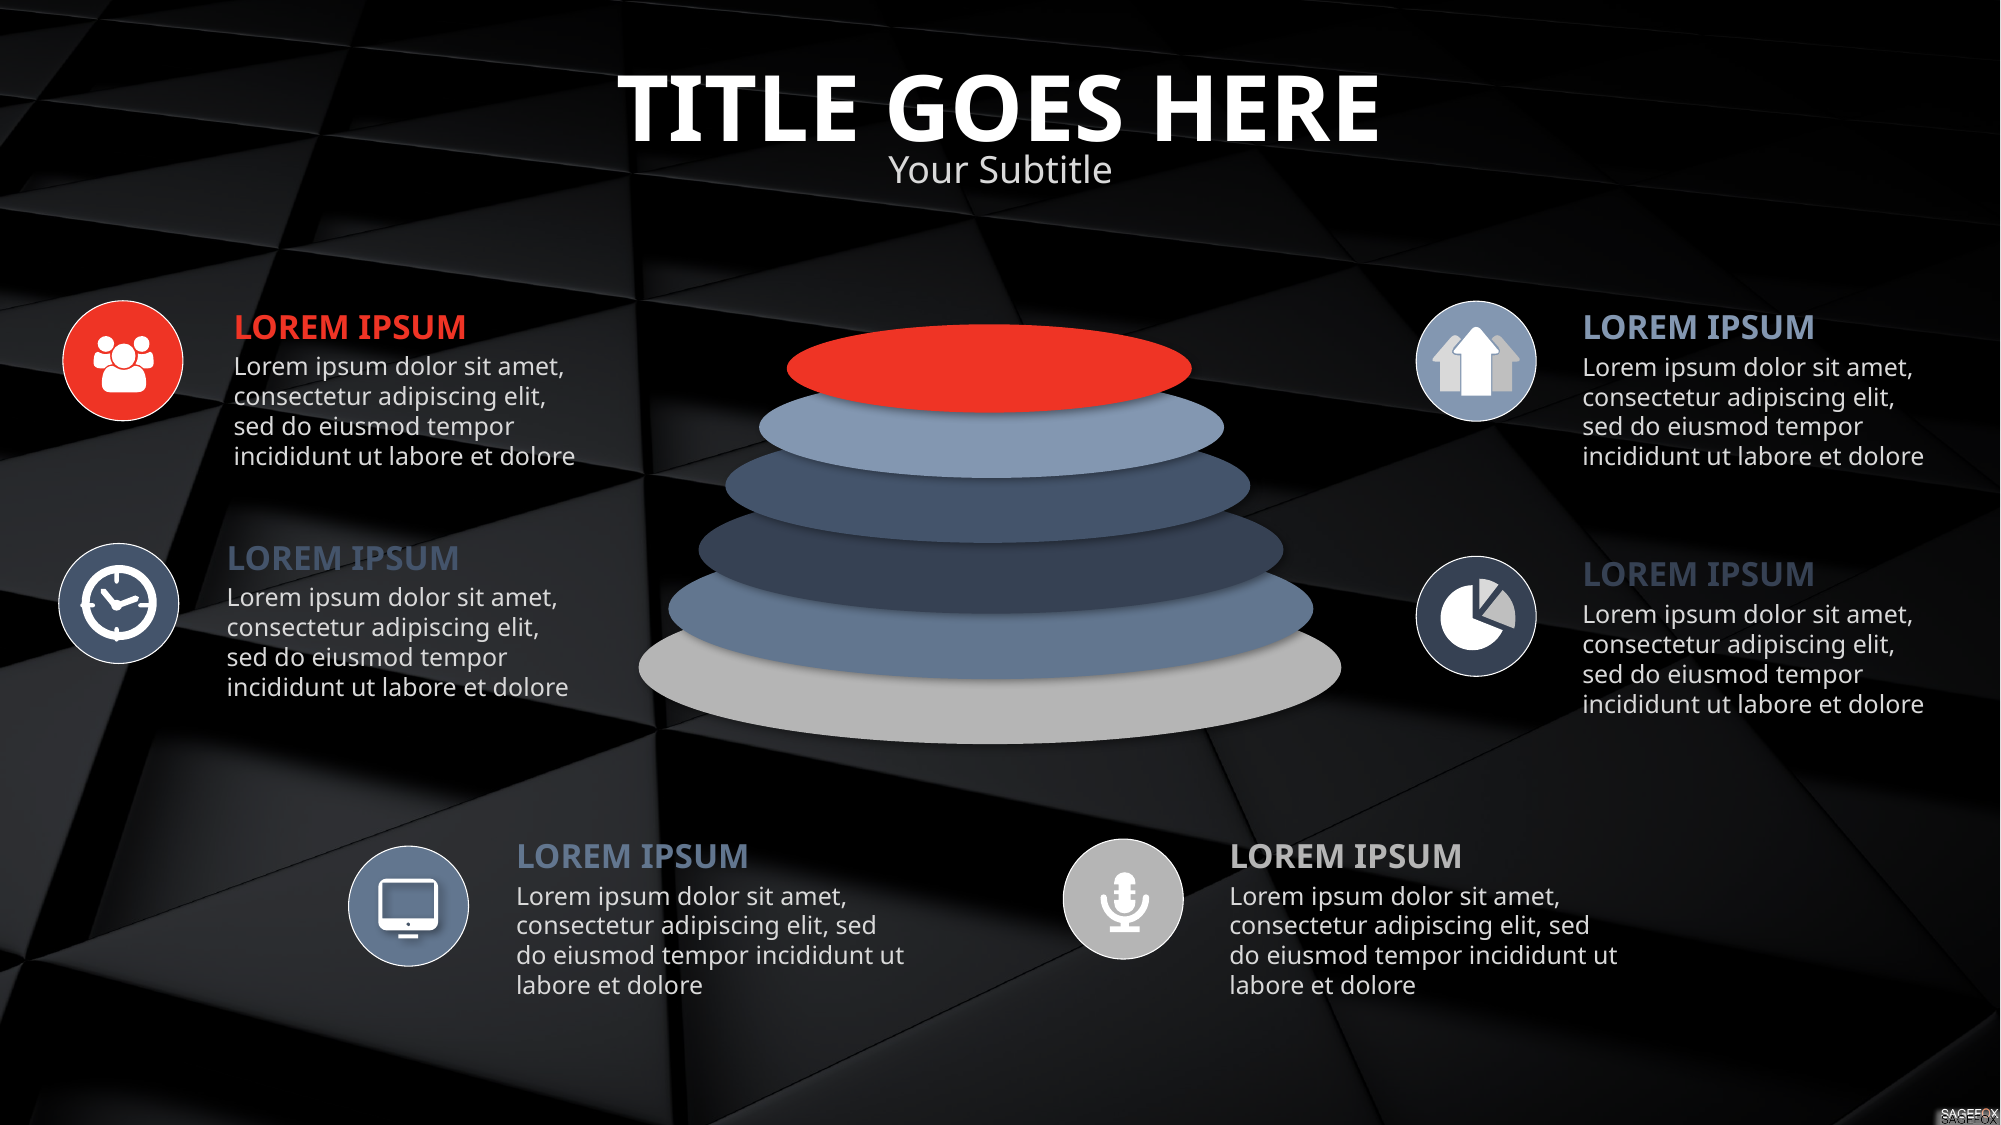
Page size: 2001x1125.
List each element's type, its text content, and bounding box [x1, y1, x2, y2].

text_box LOREM IPSUM Lorem ipsum dolor sit amet, consectetur adipiscing elit, sed do eiusmod tempor incididunt ut labore et dolore [505, 829, 923, 1005]
text_box [697, 515, 1285, 615]
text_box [1440, 578, 1516, 651]
text_box [724, 452, 1252, 544]
text_box [378, 878, 439, 931]
text_box [1062, 838, 1185, 961]
text_box [57, 542, 180, 665]
text_box [667, 574, 1315, 681]
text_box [80, 565, 157, 642]
picture [1938, 1114, 1999, 1125]
text_box LOREM IPSUM Lorem ipsum dolor sit amet, consectetur adipiscing elit, sed do eiusmod tempor incididunt ut labore et dolore [1572, 301, 1948, 476]
text_box LOREM IPSUM Lorem ipsum dolor sit amet, consectetur adipiscing elit, sed do eiusmod tempor incididunt ut labore et dolore [223, 300, 599, 476]
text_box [548, 42, 1452, 199]
text_box [637, 632, 1343, 746]
text_box [1415, 300, 1538, 423]
picture [0, 0, 2001, 1125]
text_box LOREM IPSUM Lorem ipsum dolor sit amet, consectetur adipiscing elit, sed do eiusmod tempor incididunt ut labore et dolore [216, 531, 592, 707]
text_box [1415, 555, 1538, 678]
text_box [758, 396, 1226, 479]
text_box [785, 323, 1193, 414]
text_box LOREM IPSUM Lorem ipsum dolor sit amet, consectetur adipiscing elit, sed do eiusmod tempor incididunt ut labore et dolore [1219, 829, 1637, 1005]
text_box [347, 845, 470, 968]
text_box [1431, 326, 1522, 396]
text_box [1100, 872, 1150, 933]
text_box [62, 300, 183, 421]
text_box LOREM IPSUM Lorem ipsum dolor sit amet, consectetur adipiscing elit, sed do eiusmod tempor incididunt ut labore et dolore [1572, 548, 1948, 724]
text_box [398, 934, 419, 939]
